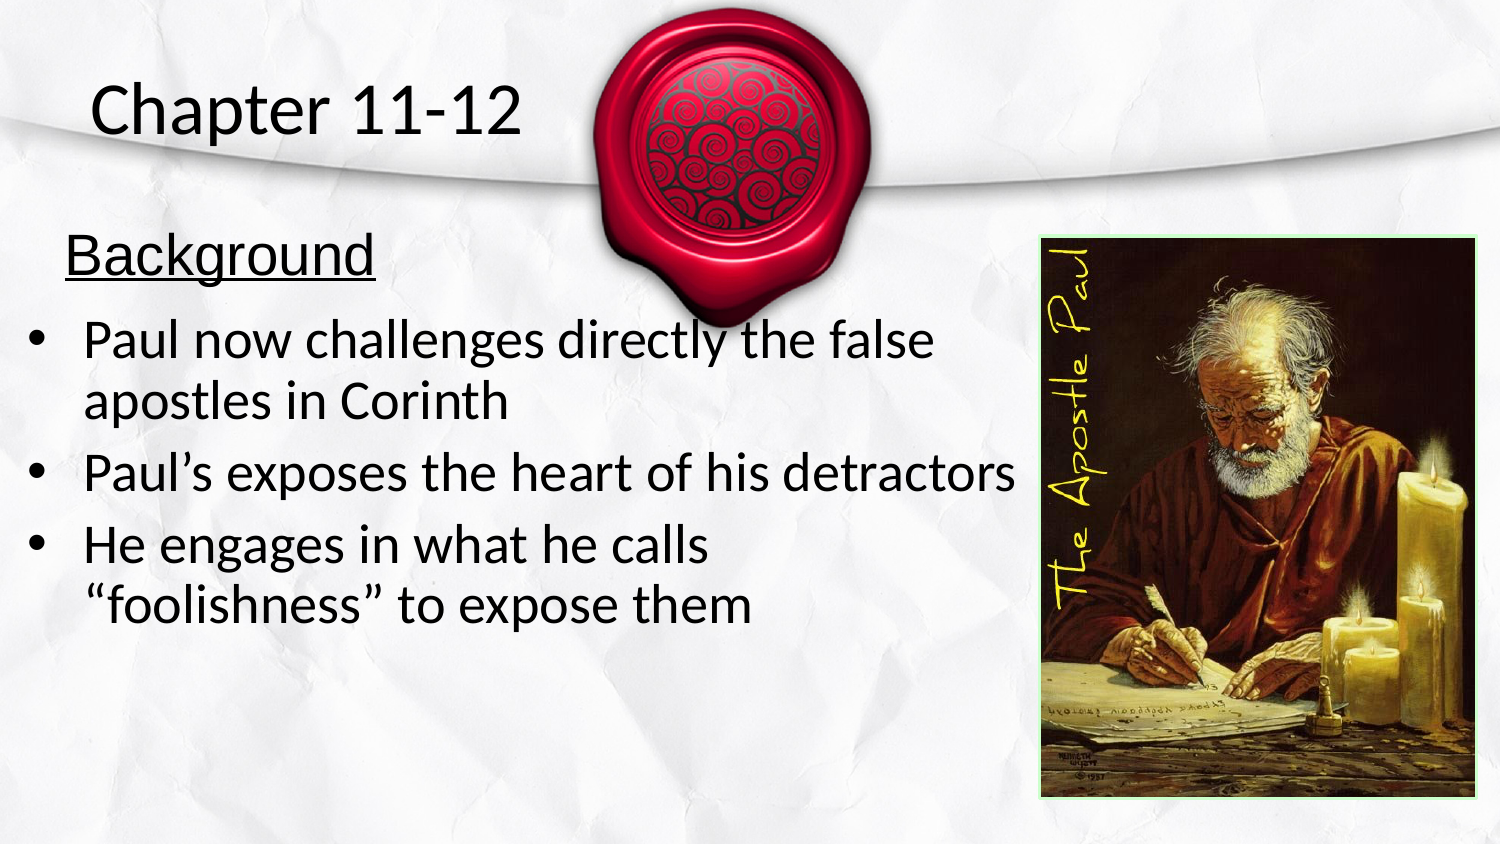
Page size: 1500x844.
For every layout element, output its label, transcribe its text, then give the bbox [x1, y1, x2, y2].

picture [0, 0, 1500, 844]
text_box Background [50, 209, 475, 295]
title Chapter 11-12 [75, 33, 1425, 175]
list Paul now challenges directly the false apostles in Corinth Paul’s exposes the heart of his detractors He engages in what he calls “foolishness” to expose them [12, 302, 1035, 797]
